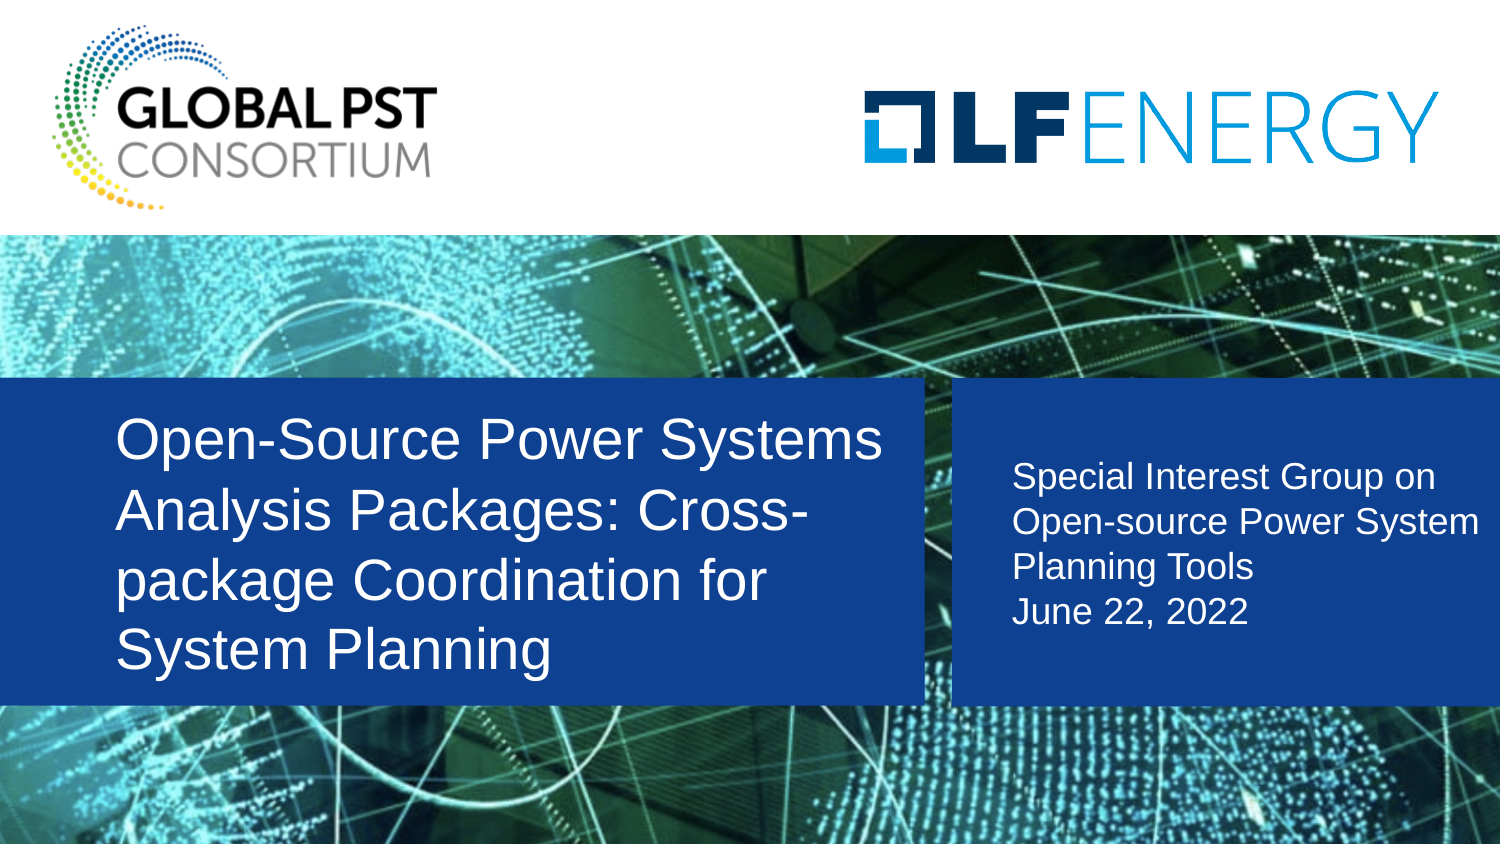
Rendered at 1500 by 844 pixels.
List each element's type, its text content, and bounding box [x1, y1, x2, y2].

picture [0, 235, 1500, 844]
list Special Interest Group on Open-source Power System Planning Tools June 22, 2022 [951, 377, 1500, 707]
picture [42, 12, 450, 220]
picture [862, 88, 1441, 165]
list Open-Source Power Systems Analysis Packages: Cross-package Coordination for System Planning [0, 377, 925, 706]
